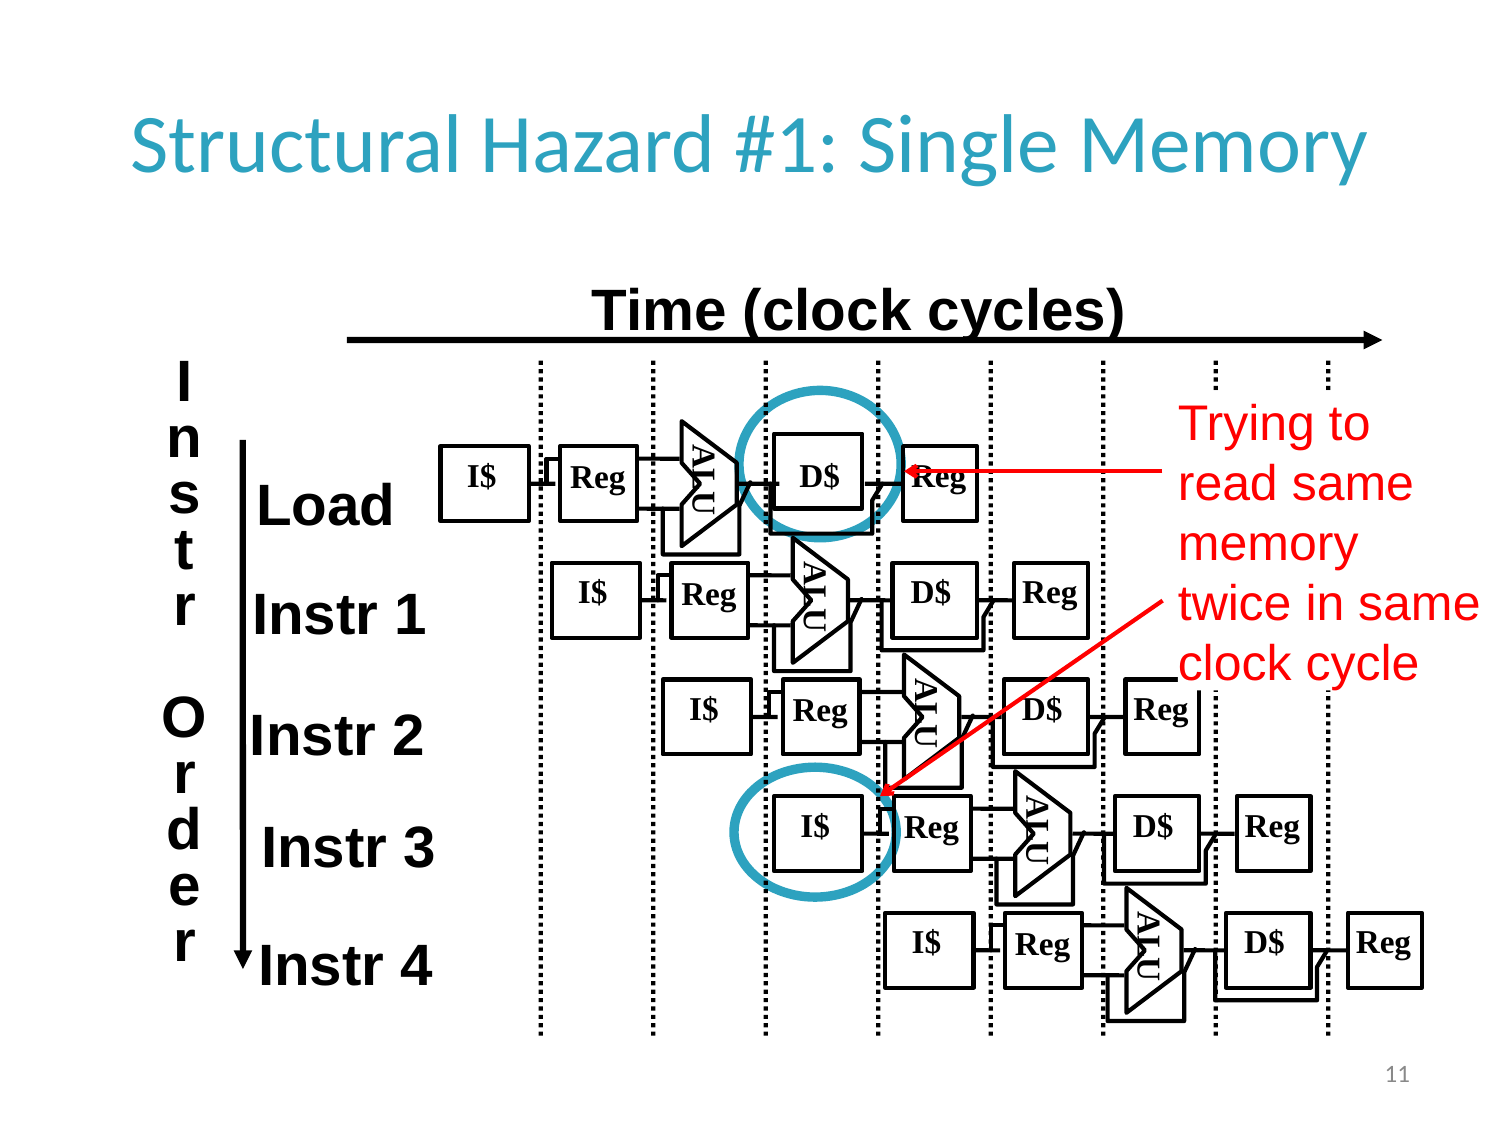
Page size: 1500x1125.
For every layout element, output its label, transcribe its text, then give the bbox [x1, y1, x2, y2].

title Structural Hazard #1: Single Memory [75, 45, 1425, 233]
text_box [879, 390, 1484, 797]
slide_number 11 [1074, 1043, 1425, 1103]
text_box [146, 264, 1427, 1036]
